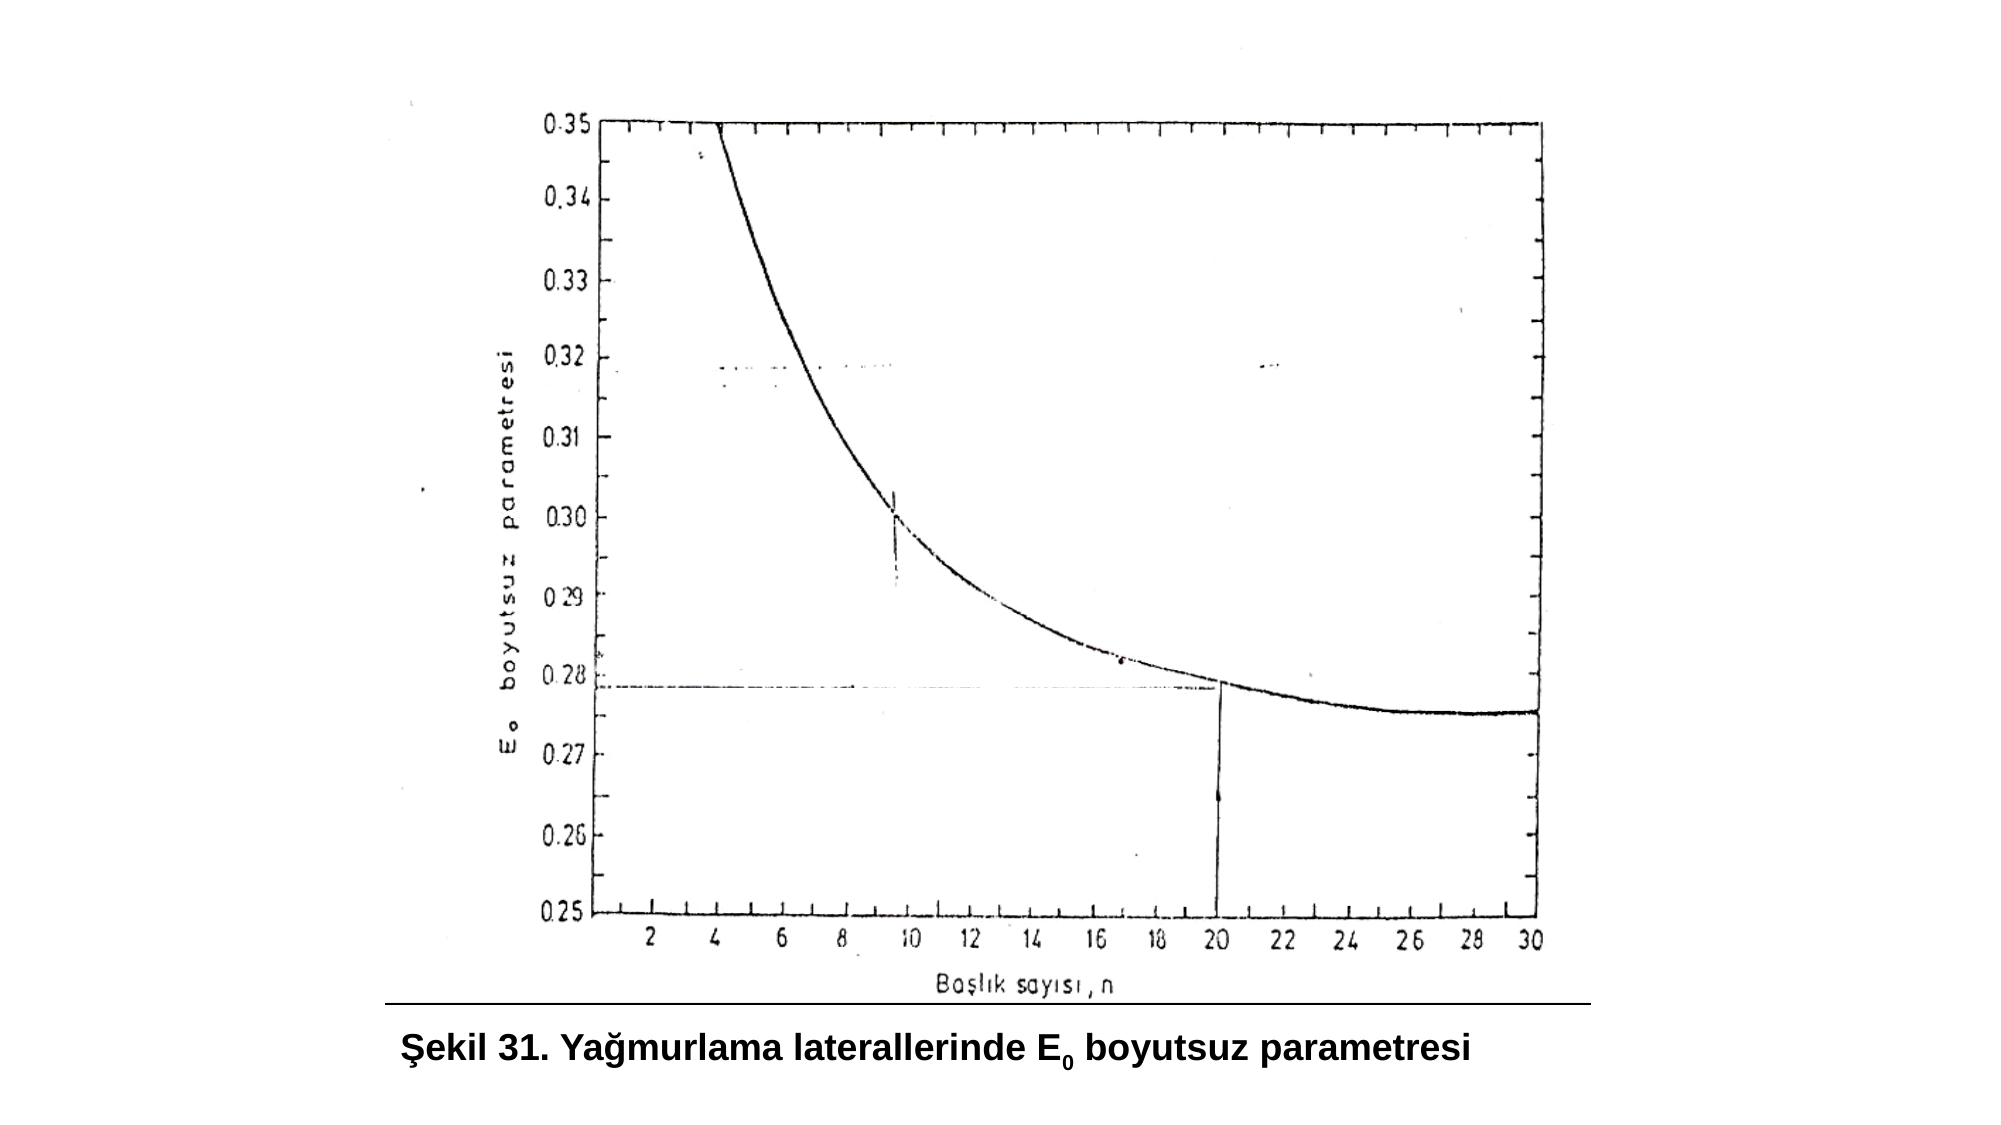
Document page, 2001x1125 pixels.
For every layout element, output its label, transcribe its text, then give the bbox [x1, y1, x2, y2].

text_box Şekil 31. Yağmurlama laterallerinde E0 boyutsuz parametresi [385, 1015, 1591, 1082]
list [385, 25, 1591, 1006]
